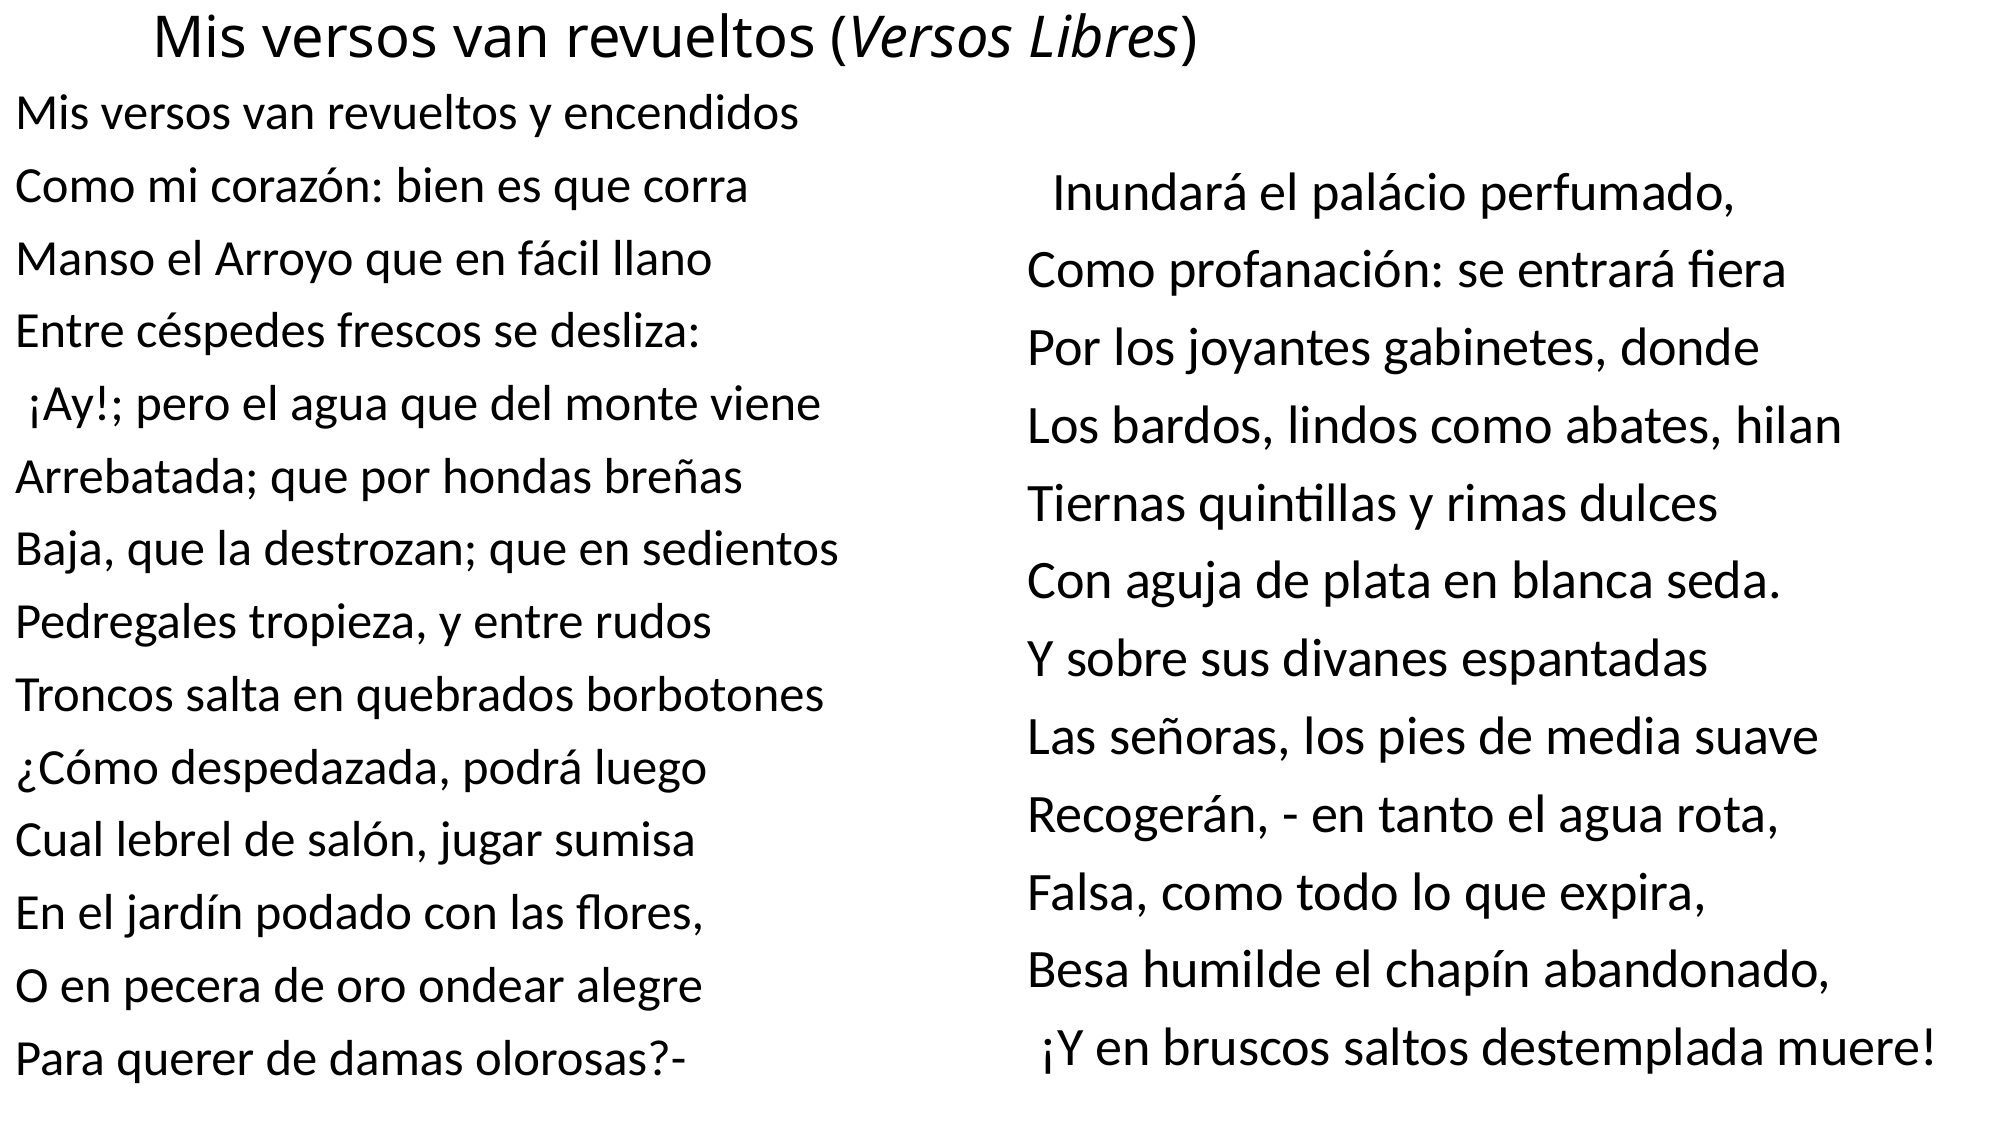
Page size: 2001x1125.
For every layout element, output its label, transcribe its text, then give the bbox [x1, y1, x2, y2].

list Mis versos van revueltos y encendidos Como mi corazón: bien es que corra Manso el Arroyo que en fácil llano Entre céspedes frescos se desliza: ¡Ay!; pero el agua que del monte viene Arrebatada; que por hondas breñas Baja, que la destrozan; que en sedientos Pedregales tropieza, y entre rudos Troncos salta en quebrados borbotones ¿Cómo despedazada, podrá luego Cual lebrel de salón, jugar sumisa En el jardín podado con las flores, O en pecera de oro ondear alegre Para querer de damas olorosas?- [0, 78, 988, 1105]
title Mis versos van revueltos (Versos Libres) [137, 0, 1863, 79]
list Inundará el palácio perfumado, Como profanación: se entrará fiera Por los joyantes gabinetes, donde Los bardos, lindos como abates, hilan Tiernas quintillas y rimas dulces Con aguja de plata en blanca seda. Y sobre sus divanes espantadas Las señoras, los pies de media suave Recogerán, - en tanto el agua rota, Falsa, como todo lo que expira, Besa humilde el chapín abandonado, ¡Y en bruscos saltos destemplada muere! [1012, 78, 1965, 1091]
